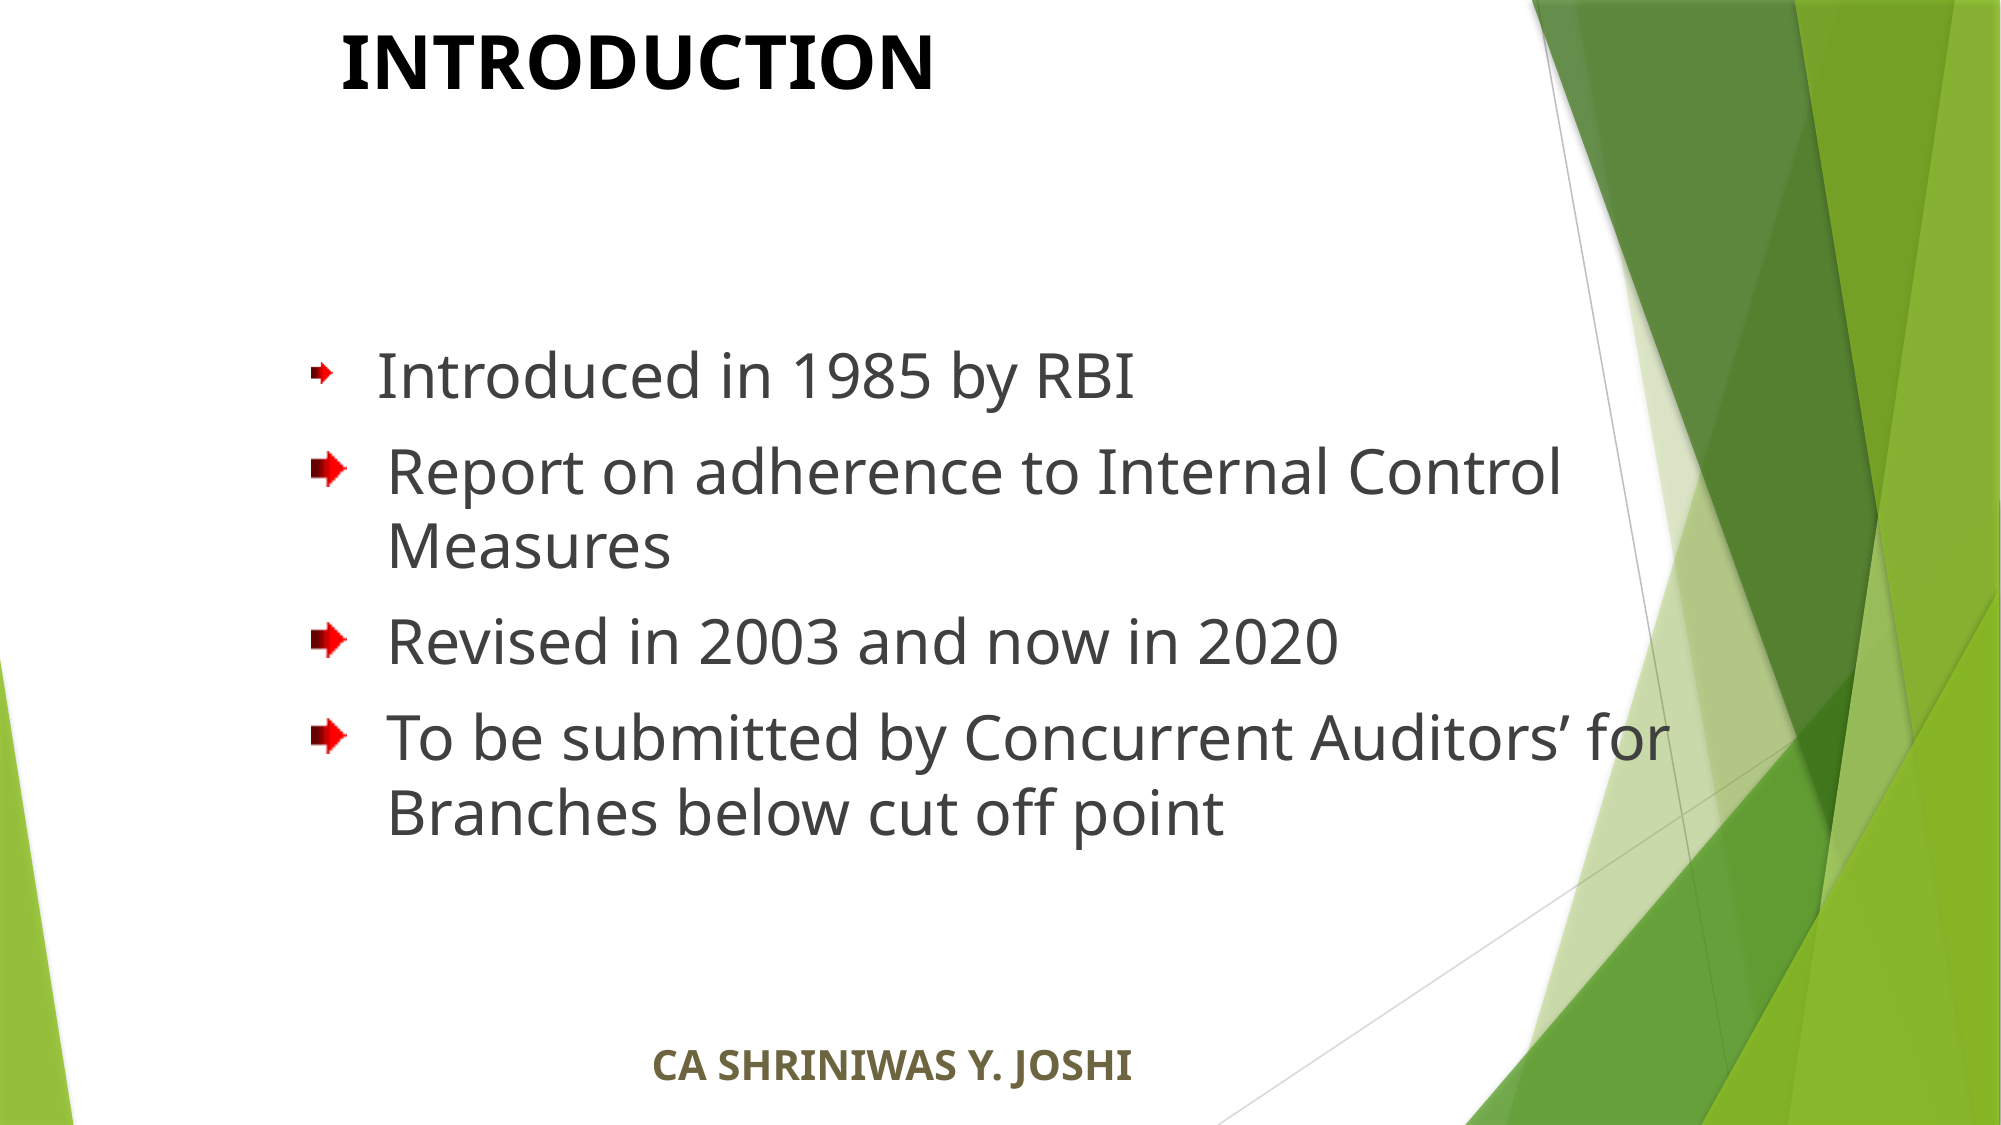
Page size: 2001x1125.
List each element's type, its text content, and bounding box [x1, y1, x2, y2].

picture [311, 622, 347, 658]
list Introduced in 1985 by RBI Report on adherence to Internal Control Measures Revised in 2003 and now in 2020 To be submitted by Concurrent Auditors’ for Branches below cut off point [296, 262, 1704, 1005]
picture [311, 718, 347, 754]
title INTRODUCTION [326, 7, 1677, 169]
footer CA SHRINIWAS Y. JOSHI [636, 1024, 1270, 1103]
picture [311, 362, 333, 384]
picture [311, 451, 347, 487]
